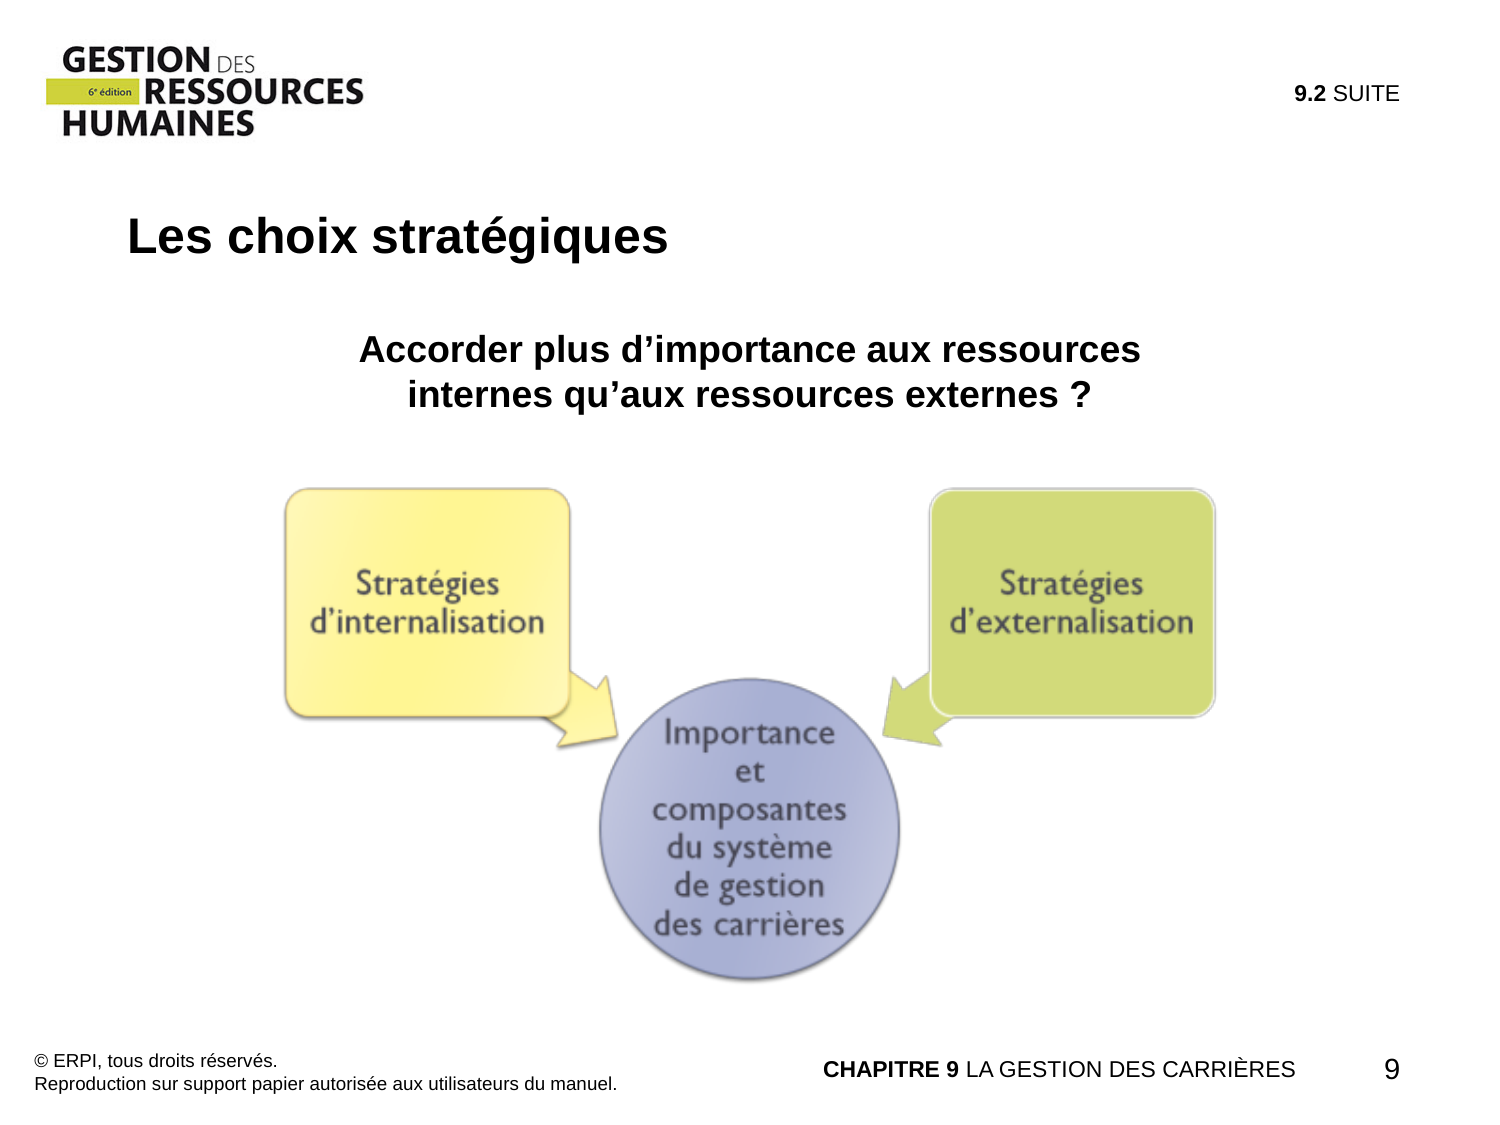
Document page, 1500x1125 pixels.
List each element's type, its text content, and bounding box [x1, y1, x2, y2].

title Les choix stratégiques [112, 196, 1388, 268]
text_box © ERPI, tous droits réservés. Reproduction sur support papier autorisée aux utilisateurs du manuel. [19, 1041, 729, 1102]
picture [0, 0, 1500, 1125]
text_box CHAPITRE 9 LA GESTION DES CARRIÈRES [729, 1049, 1311, 1087]
text_box Accorder plus d’importance aux ressources internes qu’aux ressources externes ? [312, 317, 1188, 424]
text_box 9.2 SUITE [53, 46, 1416, 138]
text_box 9 [1311, 1049, 1416, 1087]
